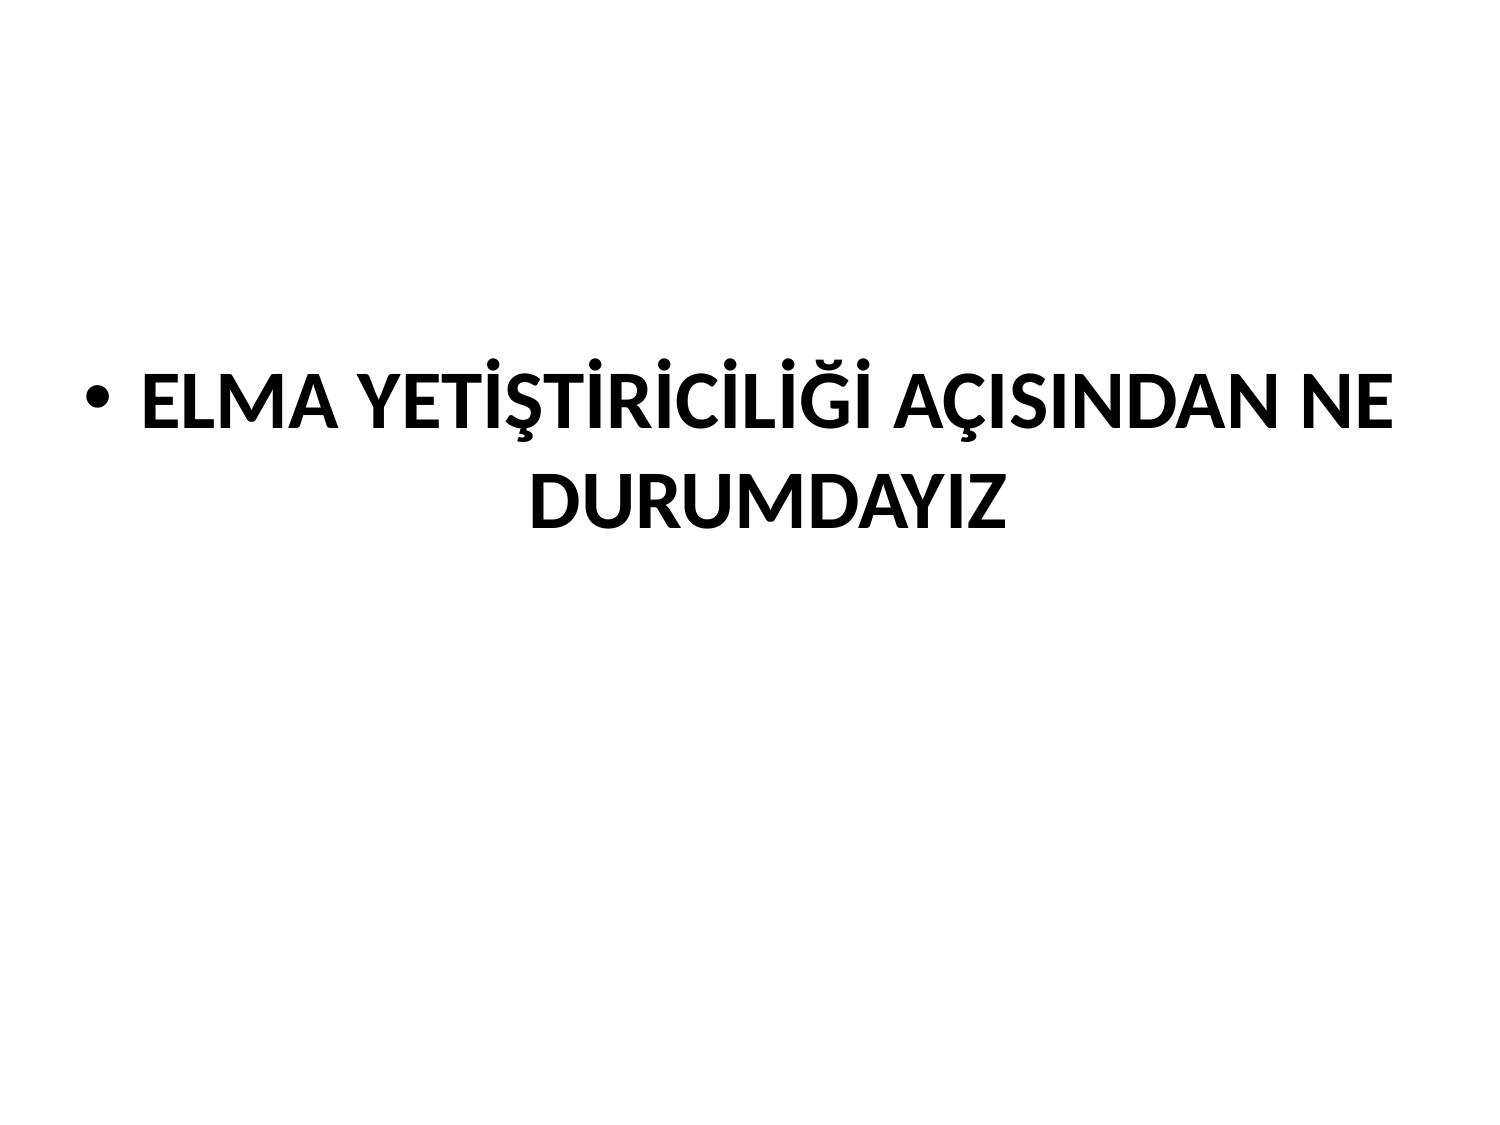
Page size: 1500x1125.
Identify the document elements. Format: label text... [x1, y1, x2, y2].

list ELMA YETİŞTİRİCİLİĞİ AÇISINDAN NE DURUMDAYIZ [64, 338, 1415, 681]
